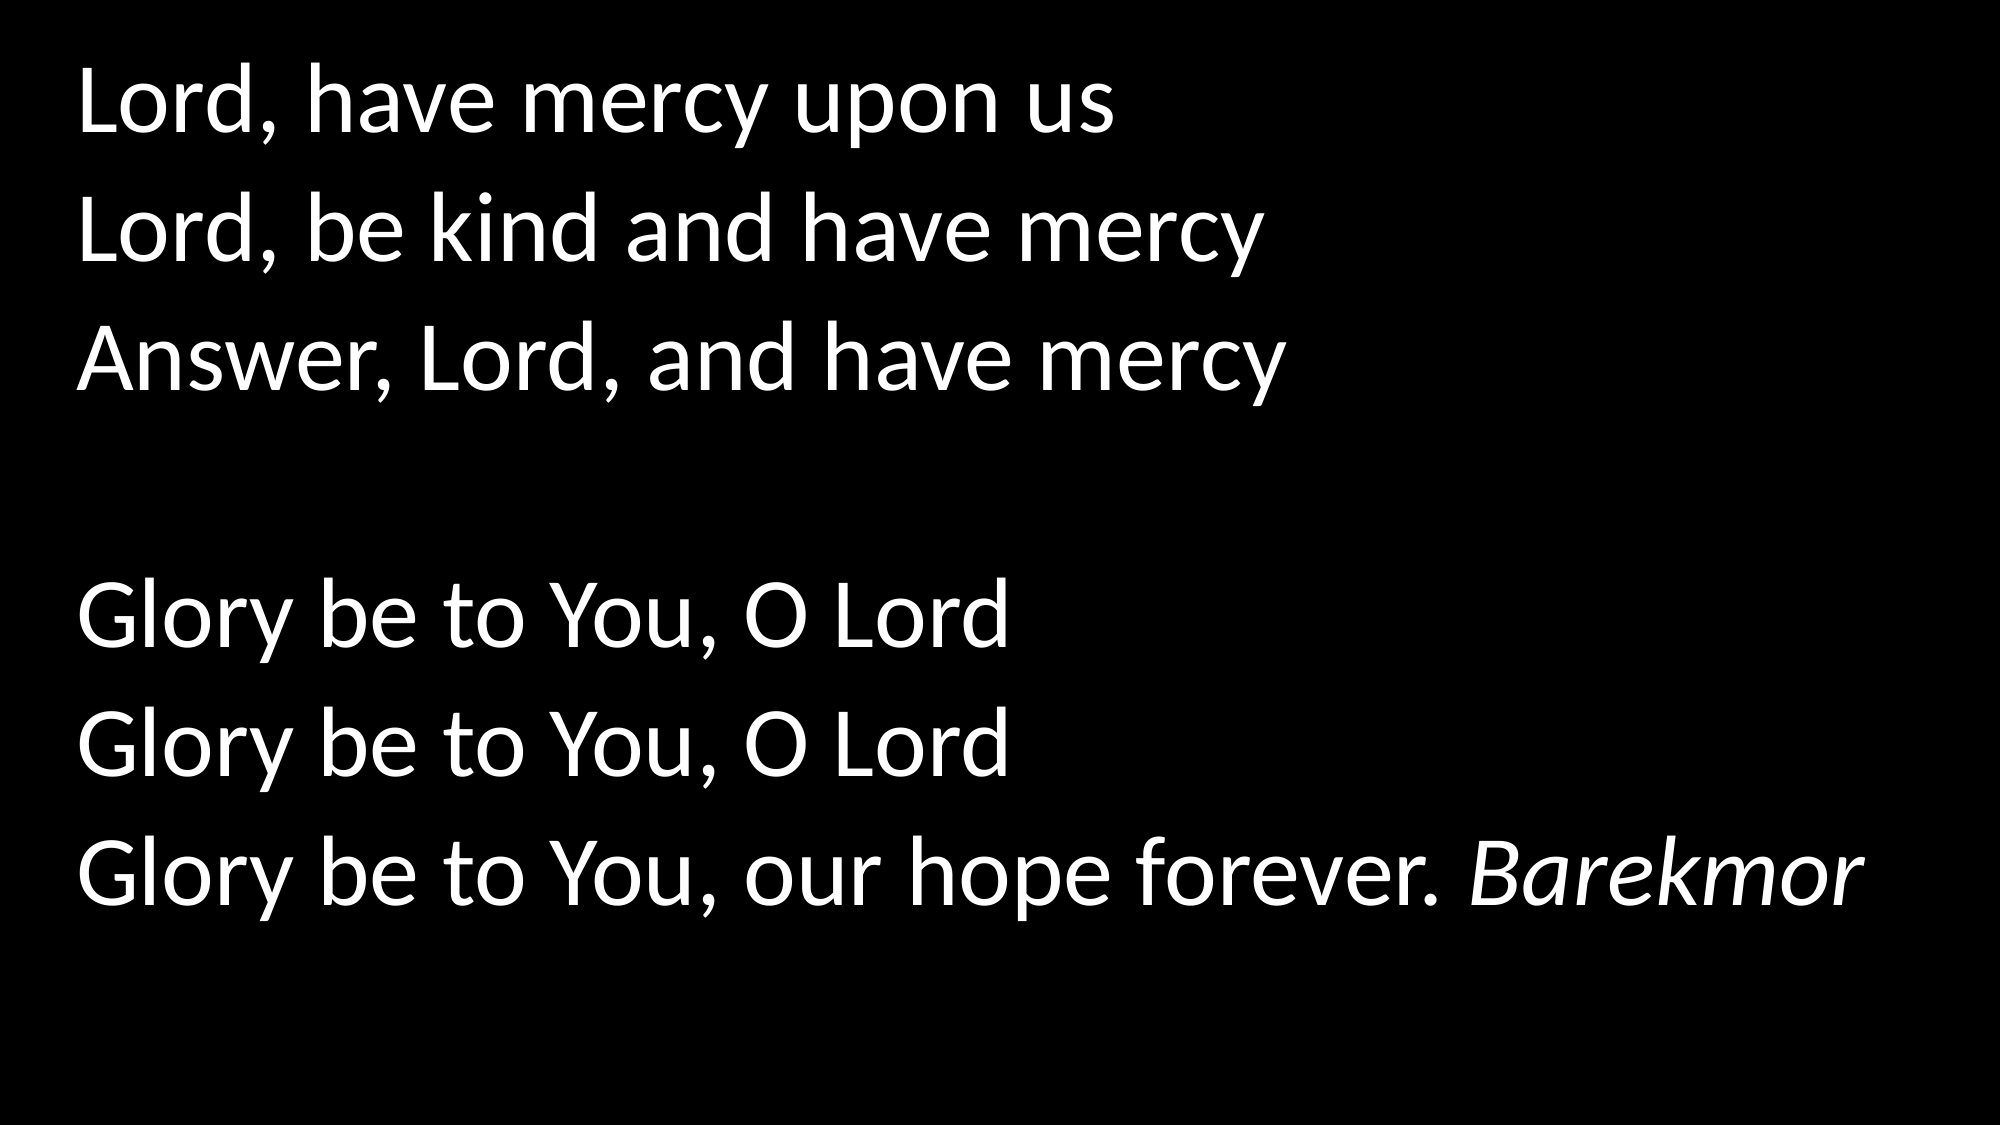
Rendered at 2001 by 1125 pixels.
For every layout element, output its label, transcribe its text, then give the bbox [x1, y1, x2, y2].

list Lord, have mercy upon us Lord, be kind and have mercy Answer, Lord, and have mercy Glory be to You, O Lord Glory be to You, O Lord Glory be to You, our hope forever. Barekmor [61, 38, 1948, 1095]
